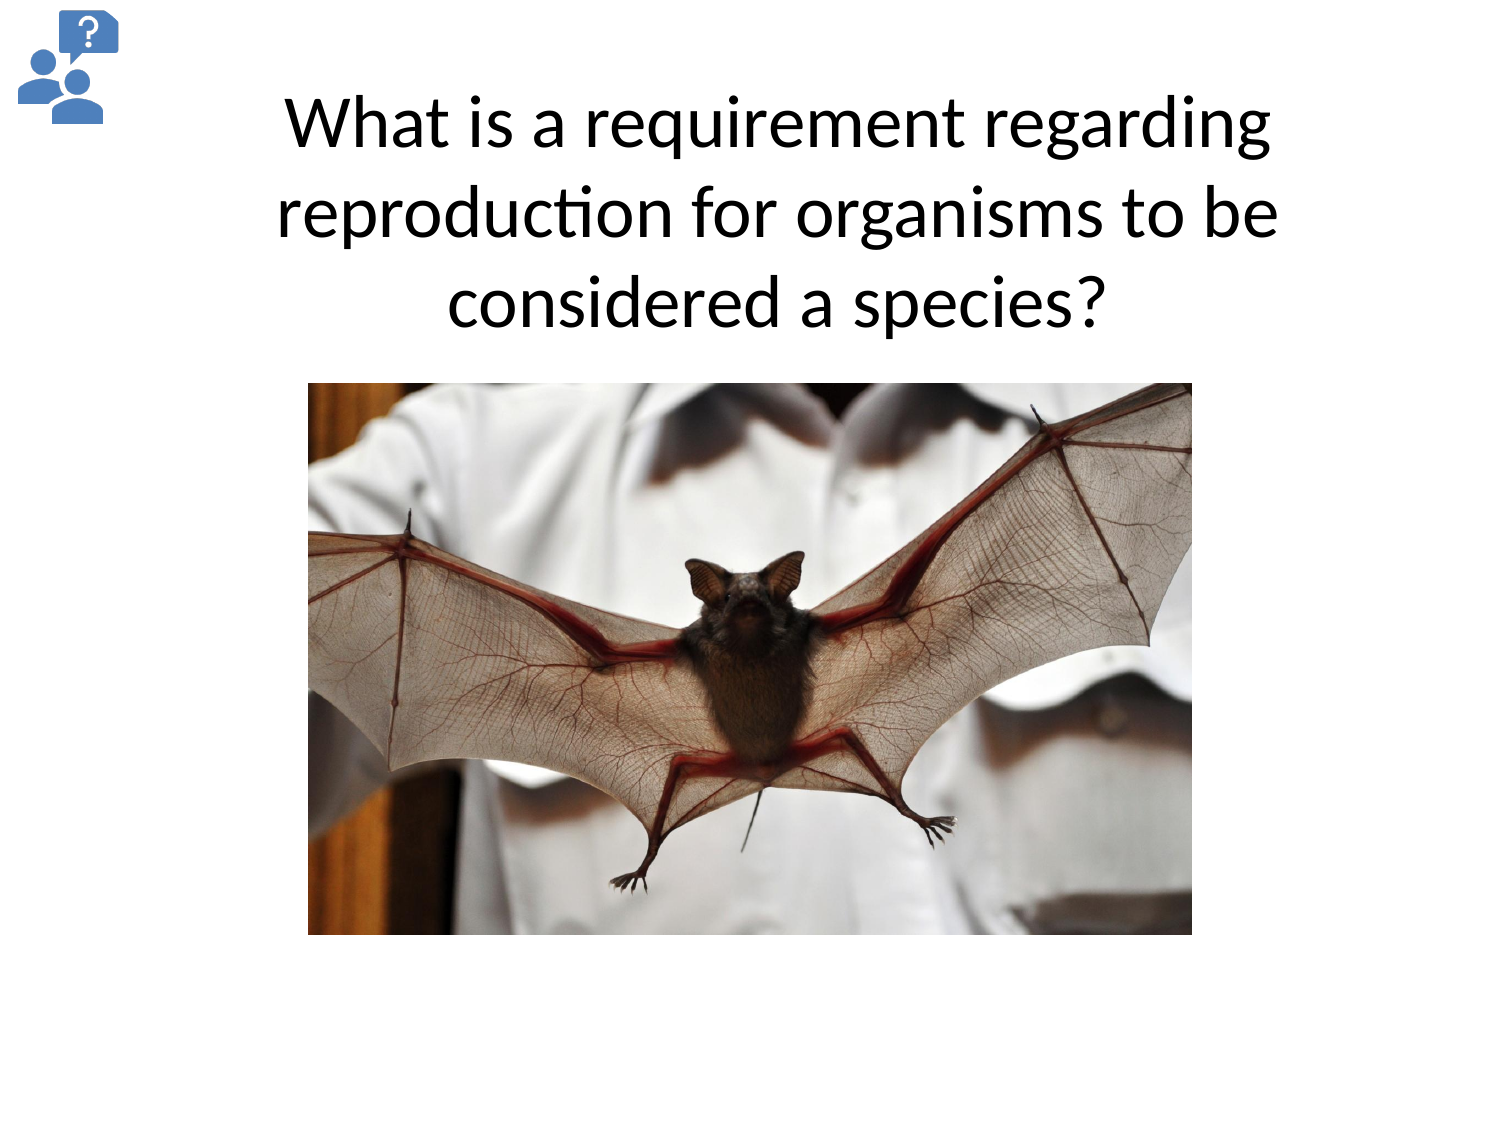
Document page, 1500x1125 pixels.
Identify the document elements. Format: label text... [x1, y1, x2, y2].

text_box What is a requirement regarding reproduction for organisms to be considered a species? [118, 65, 1439, 350]
picture [308, 382, 1192, 935]
text_box [0, 0, 137, 135]
